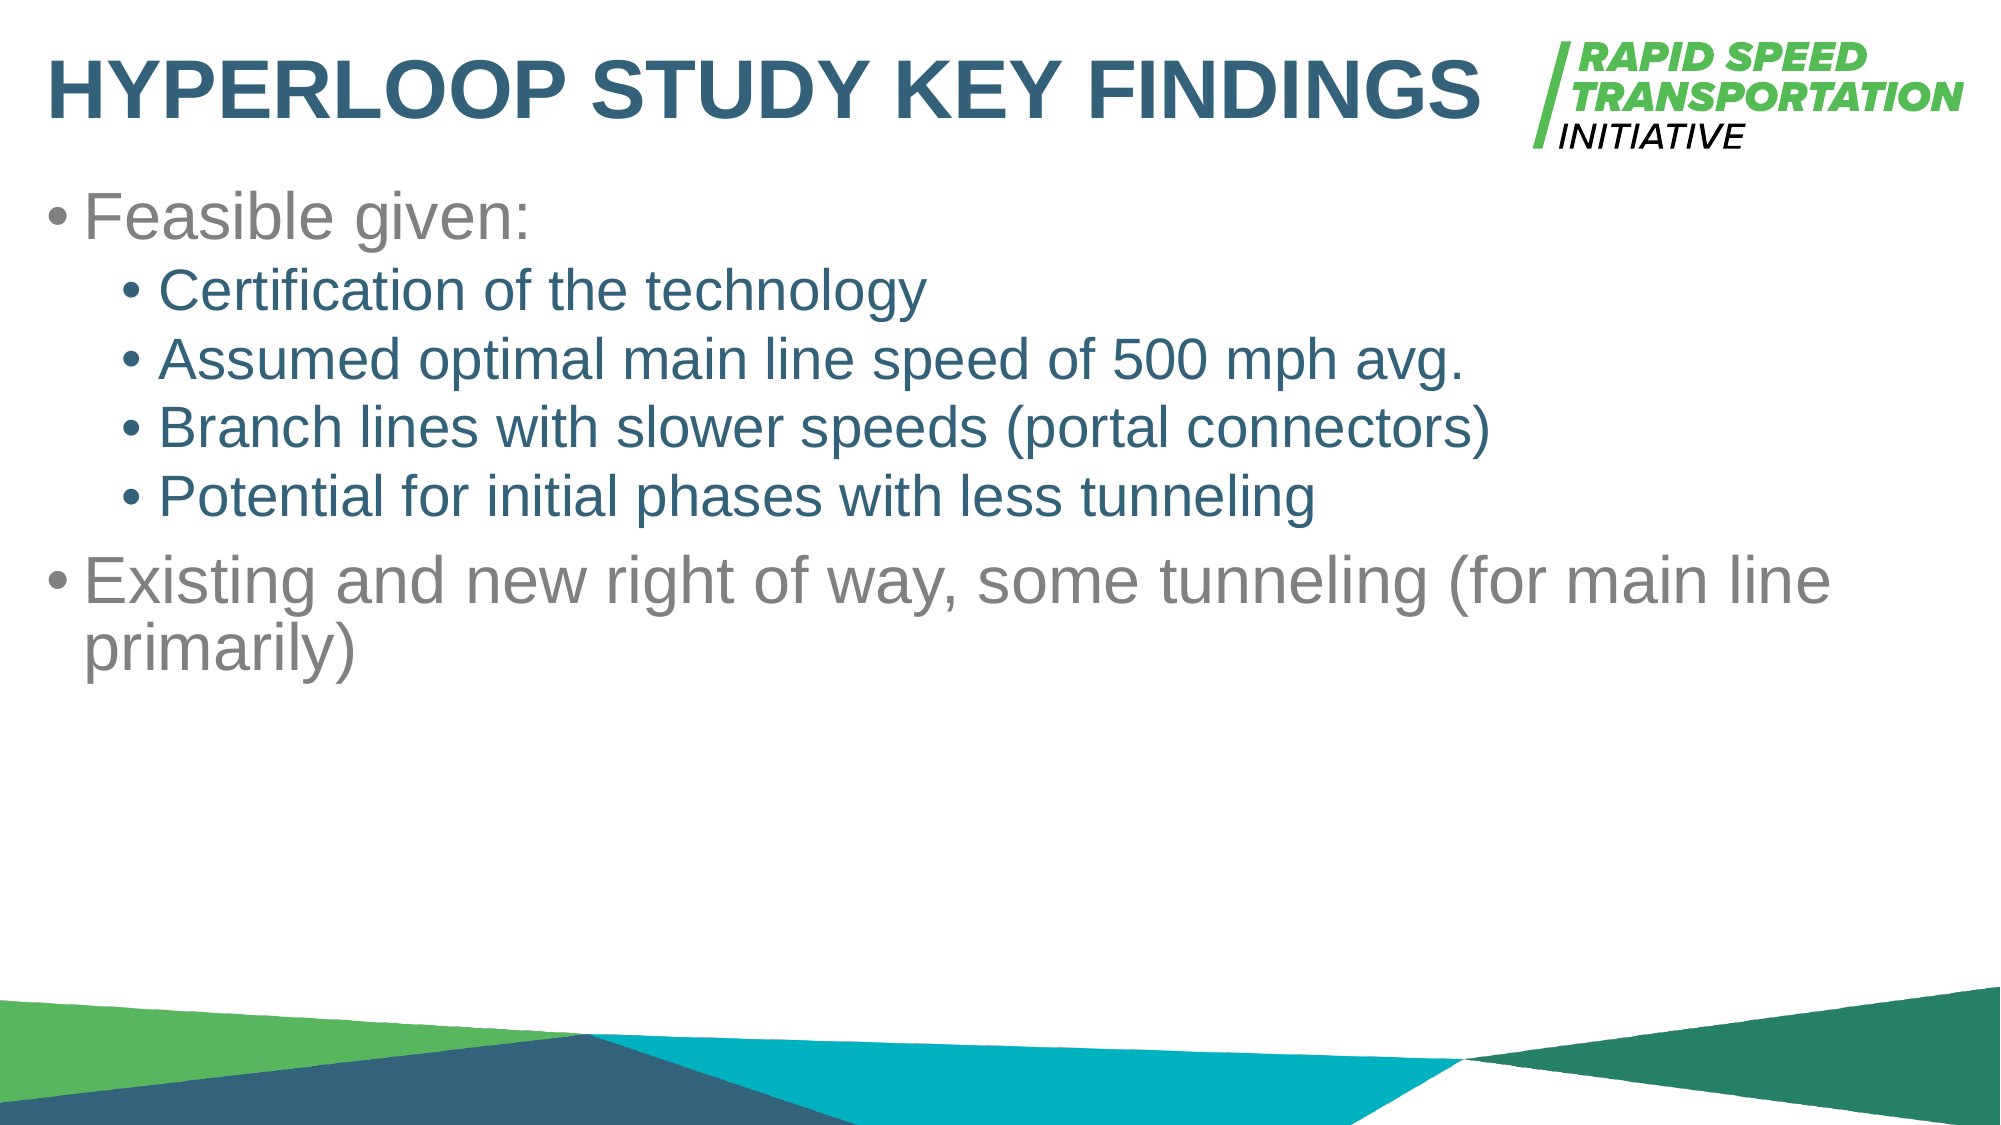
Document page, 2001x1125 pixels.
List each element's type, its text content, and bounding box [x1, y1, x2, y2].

picture [0, 196, 2000, 1125]
title Hyperloop STUDY Key findings [31, 39, 1568, 143]
list Feasible given: Certification of the technology Assumed optimal main line speed of 500 mph avg. Branch lines with slower speeds (portal connectors) Potential for initial phases with less tunneling Existing and new right of way, some tunneling (for main line primarily) [31, 178, 1966, 952]
